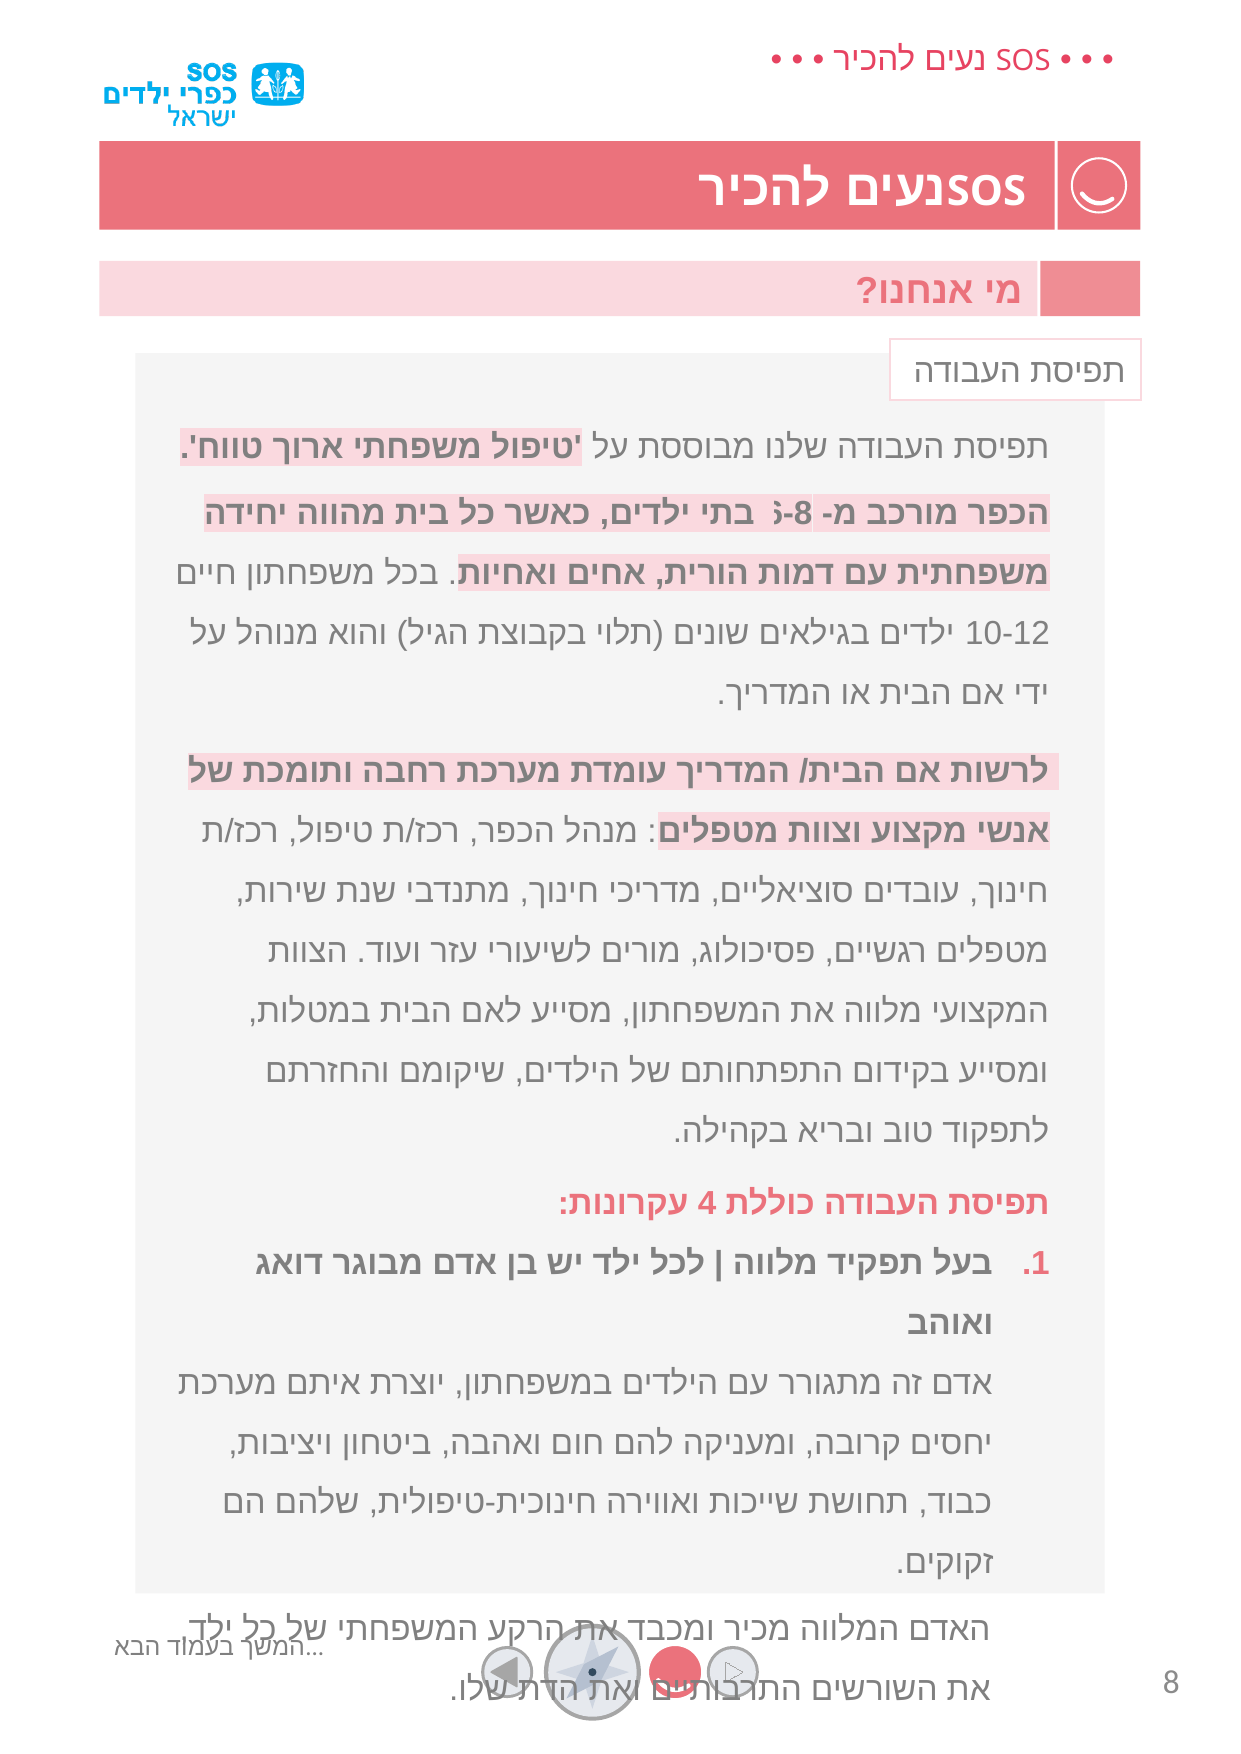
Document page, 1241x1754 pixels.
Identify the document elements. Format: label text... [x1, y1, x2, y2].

text_box [541, 1622, 643, 1724]
text_box מי אנחנו? [98, 260, 1039, 317]
text_box המשך בעמוד הבא... [99, 1623, 436, 1669]
text_box 8 [1106, 1633, 1195, 1727]
text_box [1039, 260, 1141, 317]
text_box [478, 1642, 536, 1702]
picture [99, 53, 309, 132]
text_box [704, 1643, 761, 1703]
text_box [135, 338, 1141, 1594]
text_box [647, 1643, 704, 1703]
